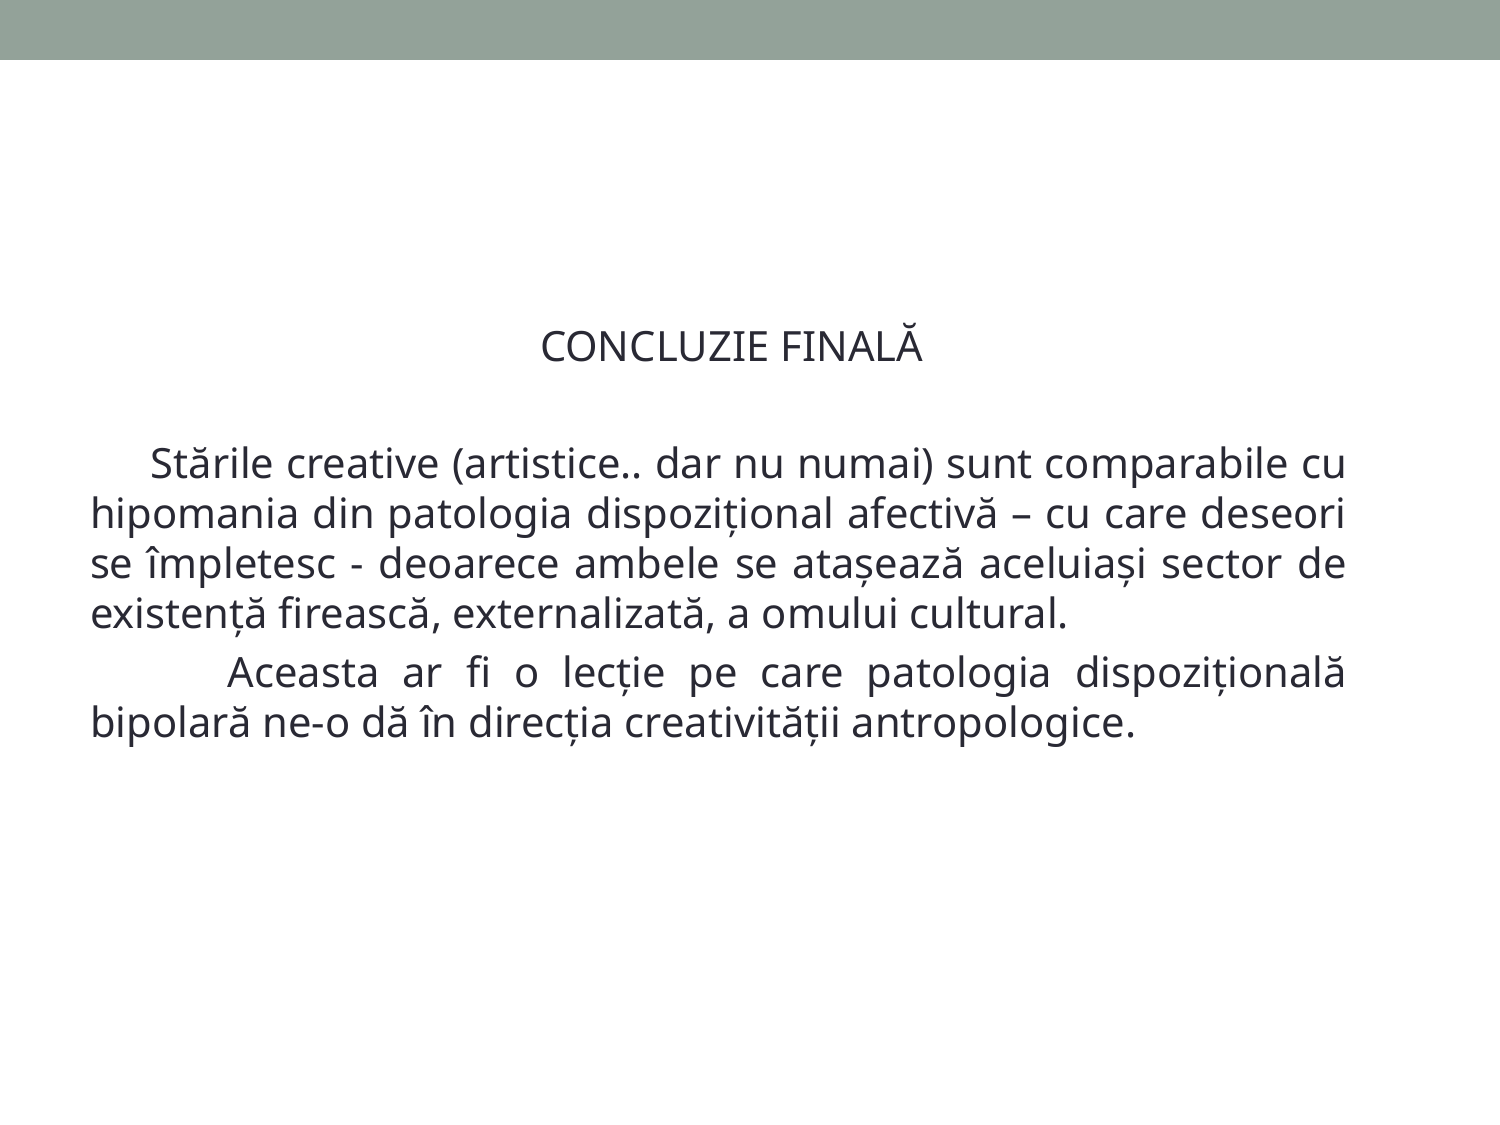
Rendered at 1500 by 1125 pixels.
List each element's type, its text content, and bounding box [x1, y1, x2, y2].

list CONCLUZIE FINALĂ Stările creative (artistice.. dar nu numai) sunt comparabile cu hipomania din patologia dispozițional afectivă – cu care deseori se împletesc - deoarece ambele se atașează aceluiași sector de existență firească, externalizată, a omului cultural. Aceasta ar fi o lecție pe care patologia dispozițională bipolară ne-o dă în direcția creativității antropologice. [75, 137, 1363, 1063]
